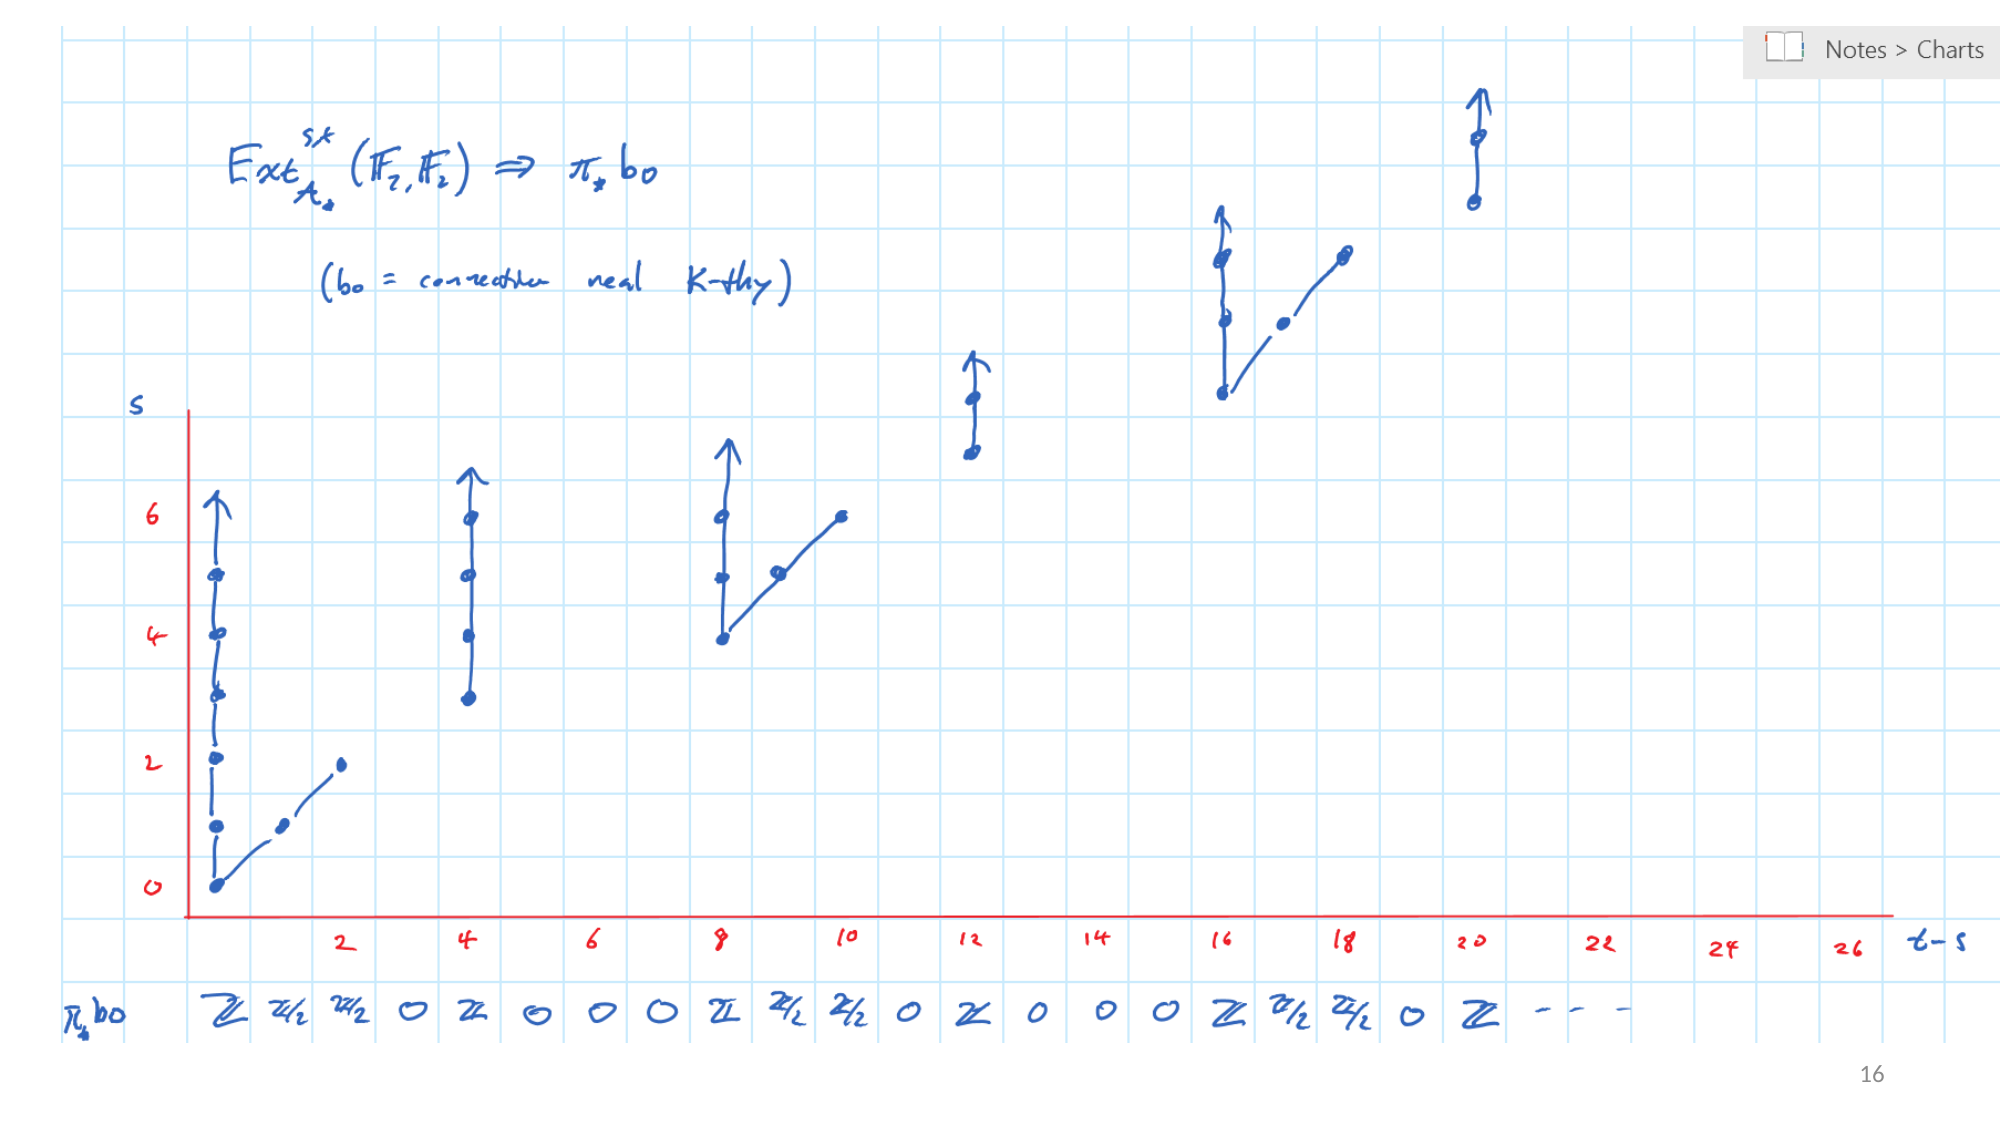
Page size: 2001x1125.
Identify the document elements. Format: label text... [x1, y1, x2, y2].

picture [61, 26, 2000, 1043]
slide_number 16 [1433, 1052, 1900, 1103]
